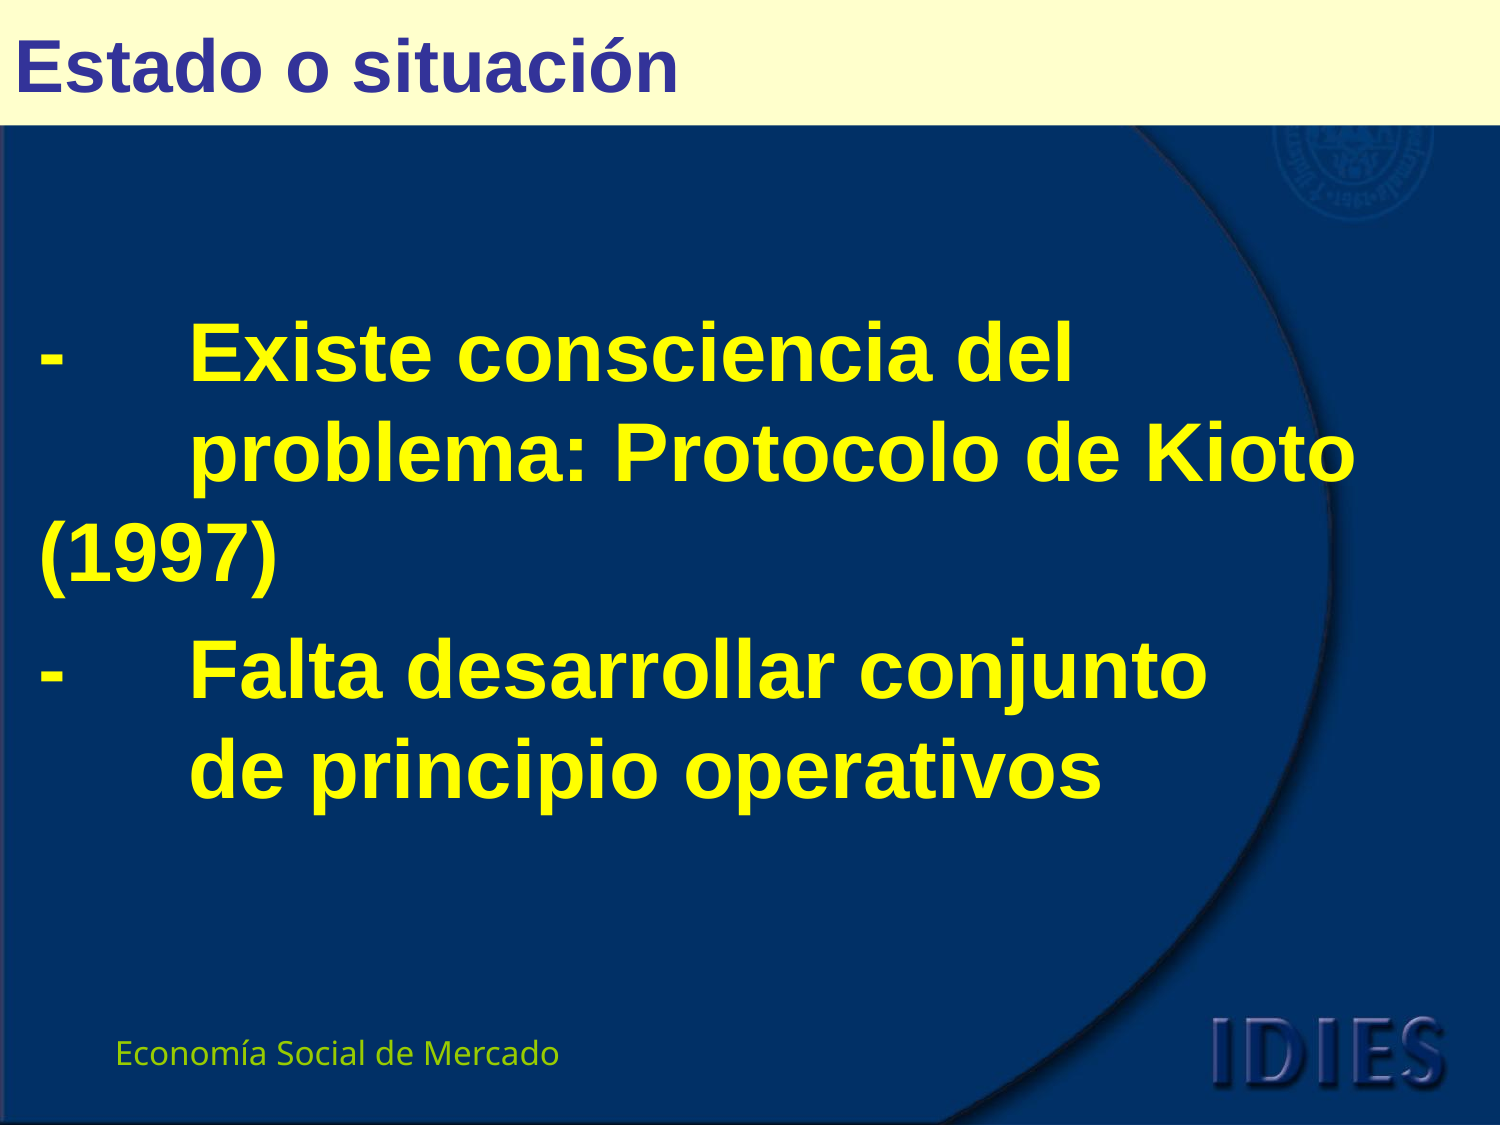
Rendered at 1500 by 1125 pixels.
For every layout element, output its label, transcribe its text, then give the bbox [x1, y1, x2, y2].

picture [0, 126, 1500, 1125]
text_box Estado o situación [0, 0, 1500, 126]
list - Existe consciencia del problema: Protocolo de Kioto (1997) - Falta desarrollar conjunto de principio operativos [23, 290, 1477, 906]
